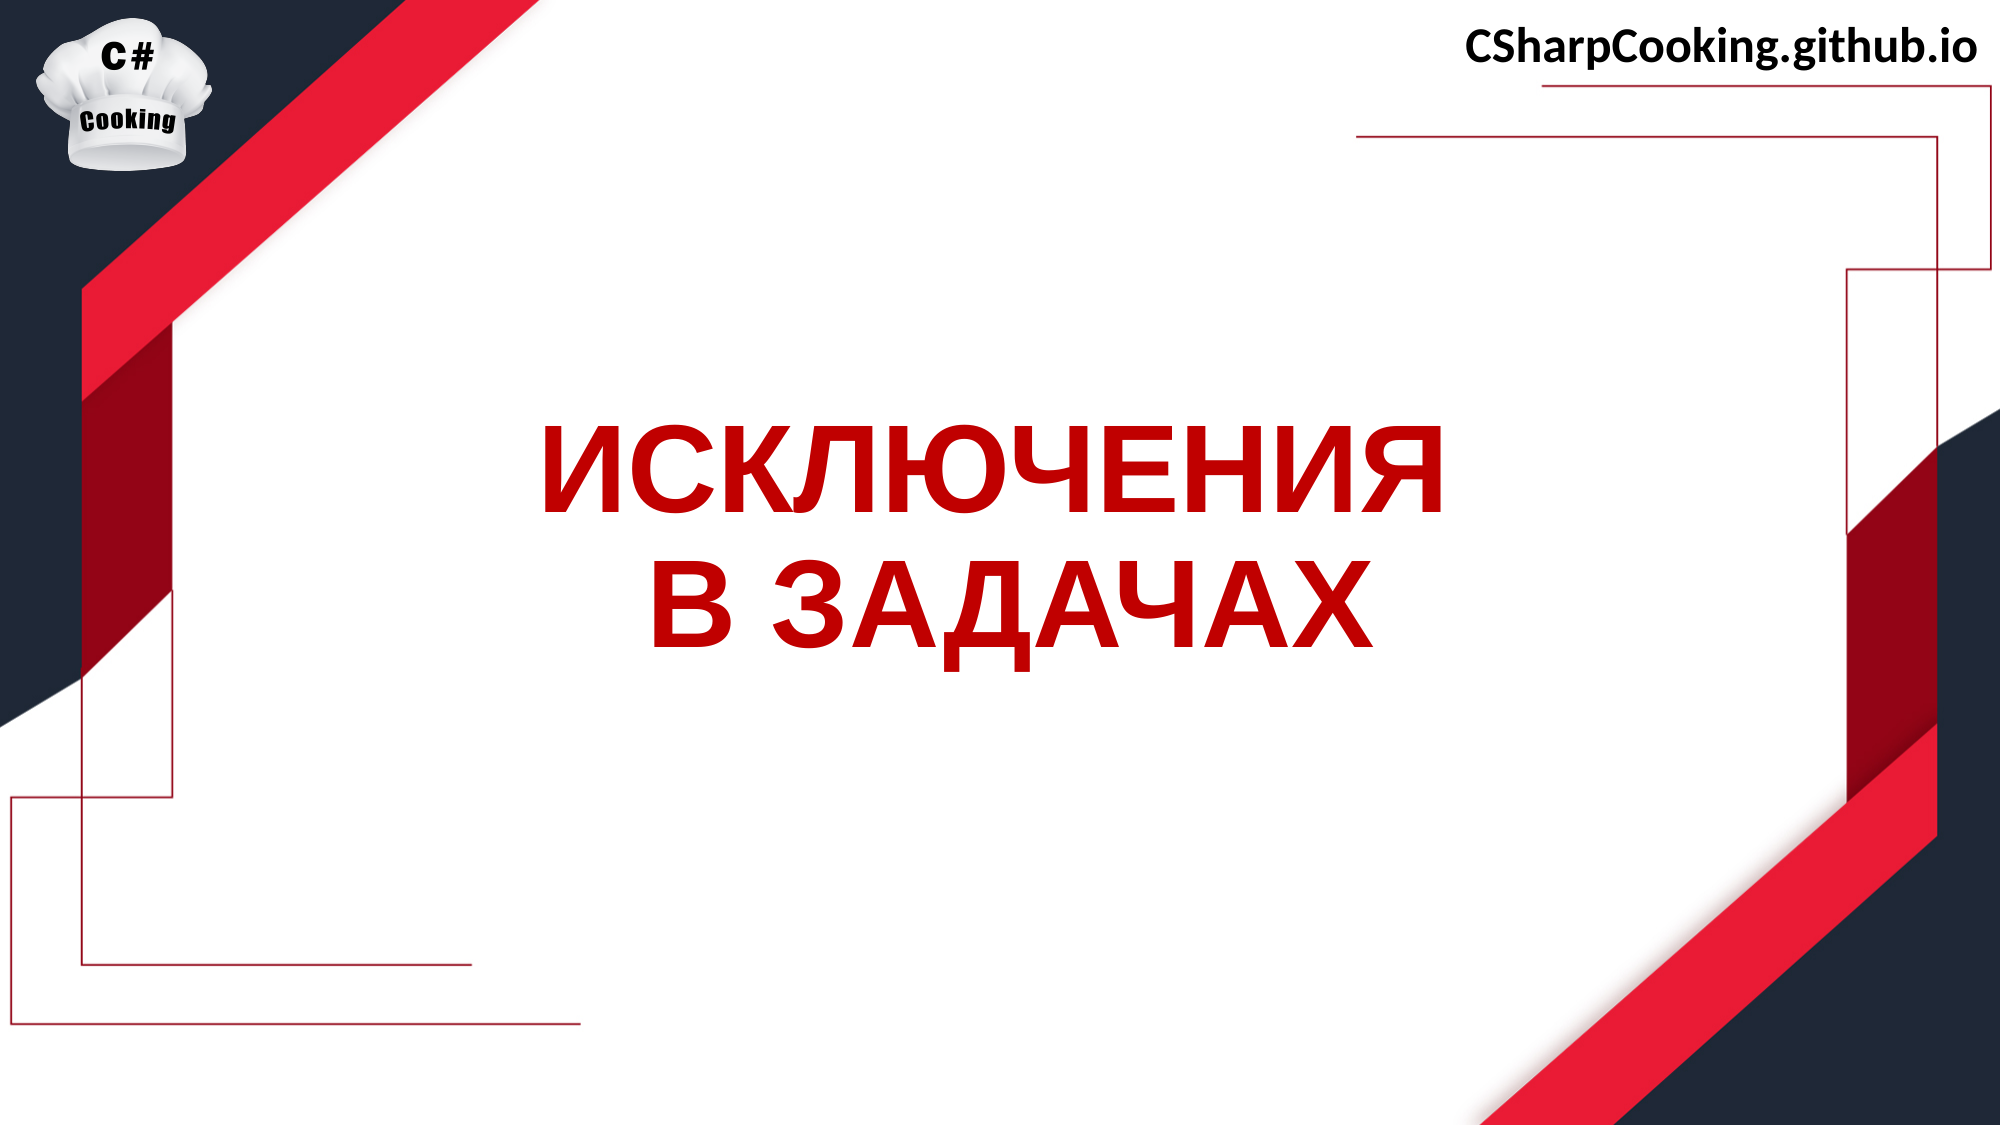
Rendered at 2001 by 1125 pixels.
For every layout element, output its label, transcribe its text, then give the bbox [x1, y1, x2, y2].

subtitle CSharpCooking.github.io [1435, 11, 2000, 129]
title ИСКЛЮЧЕНИЯ В ЗАДАЧАХ [260, 290, 1761, 683]
picture [0, 0, 2000, 1125]
